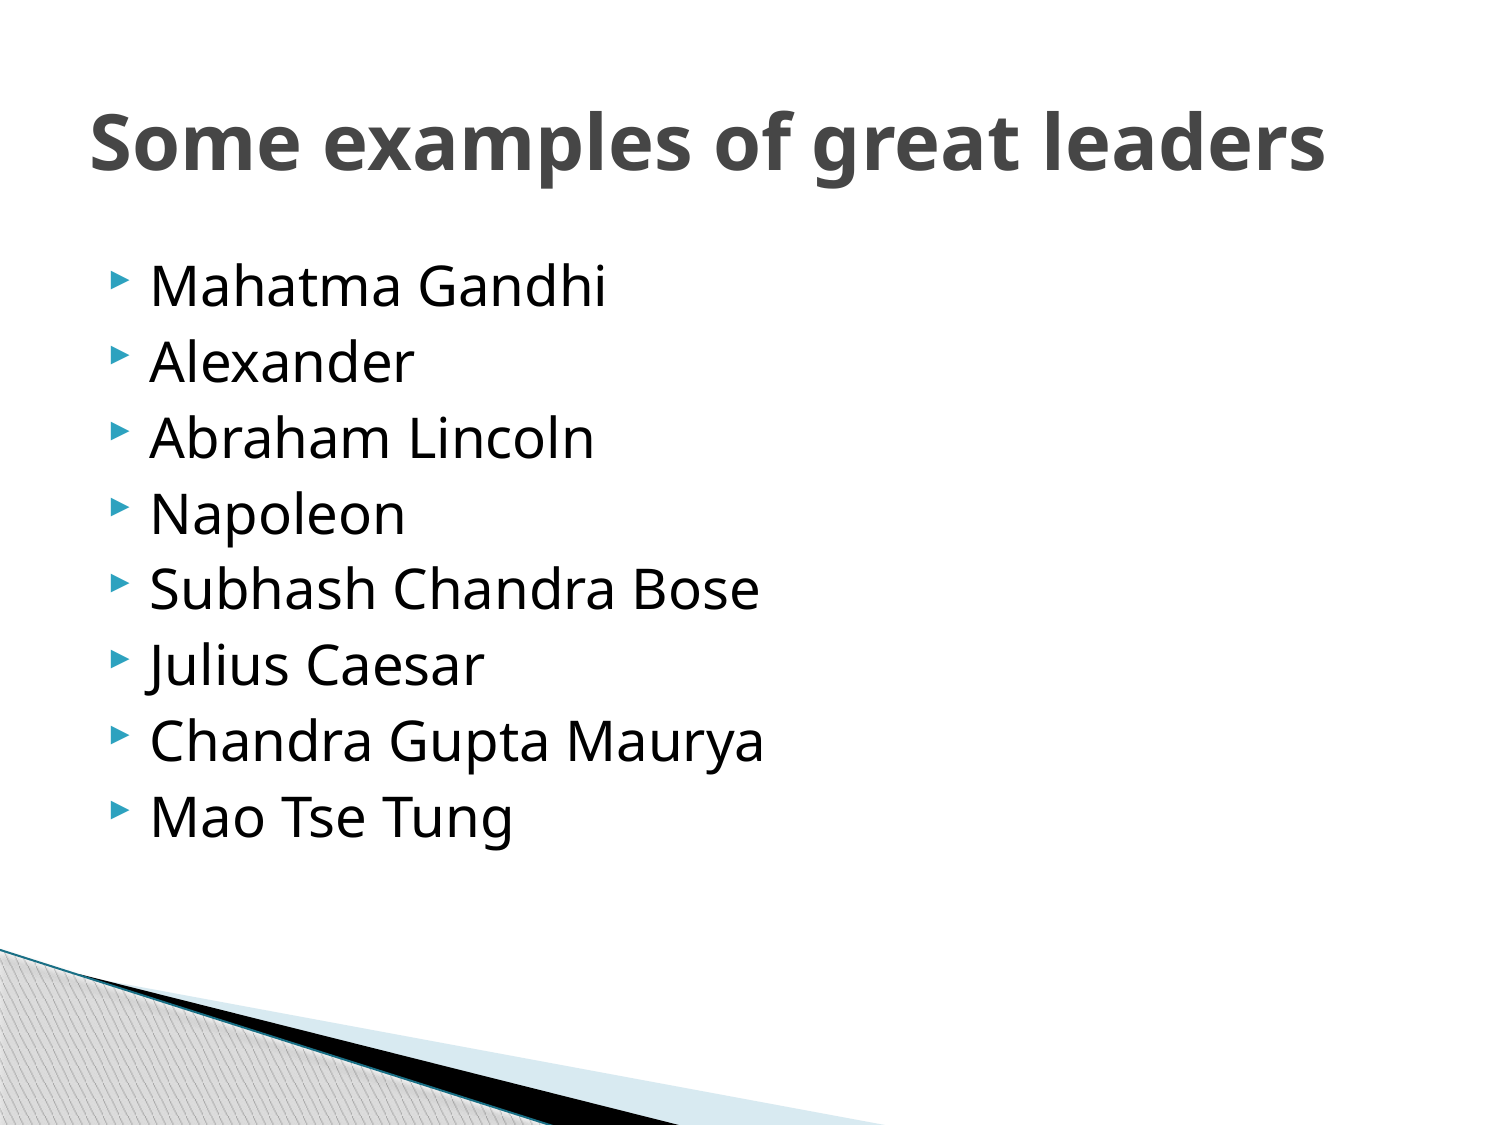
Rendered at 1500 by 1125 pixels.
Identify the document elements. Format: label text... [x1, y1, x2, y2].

list Mahatma Gandhi Alexander Abraham Lincoln Napoleon Subhash Chandra Bose Julius Caesar Chandra Gupta Maurya Mao Tse Tung [75, 243, 1425, 986]
title Some examples of great leaders [75, 45, 1425, 233]
